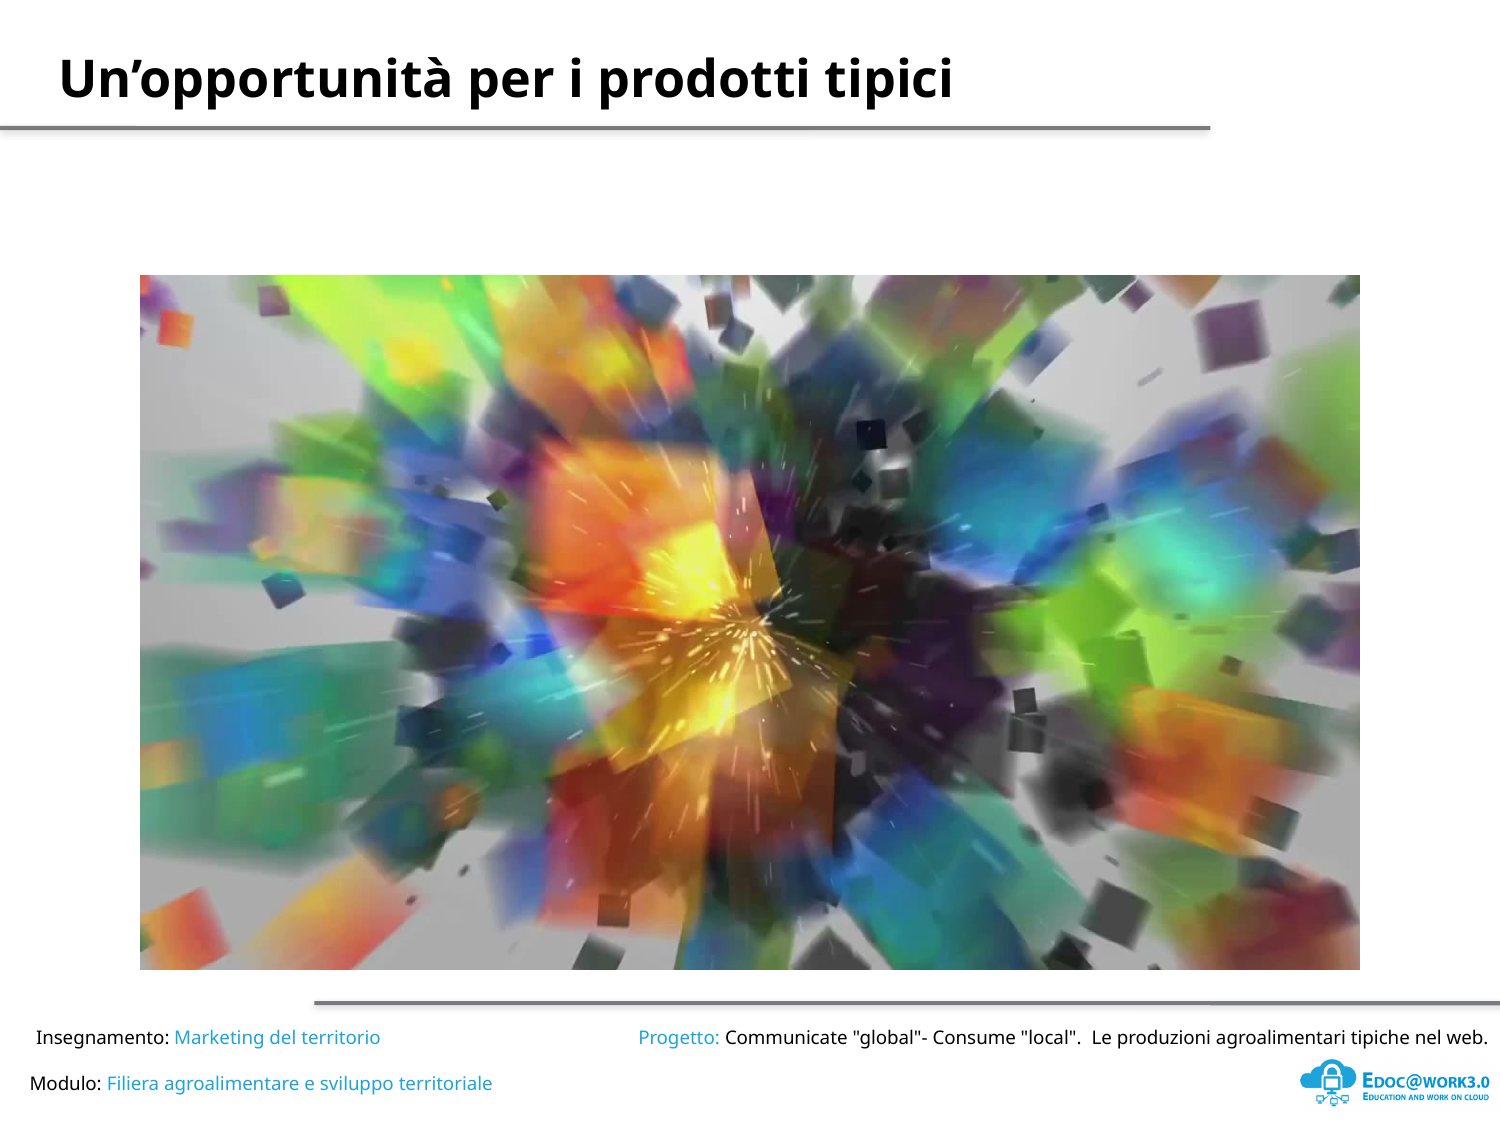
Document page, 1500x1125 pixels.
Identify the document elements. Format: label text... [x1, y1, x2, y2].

picture [1298, 1057, 1500, 1111]
picture [140, 275, 1360, 970]
text_box Un’opportunità per i prodotti tipici [58, 45, 1442, 108]
